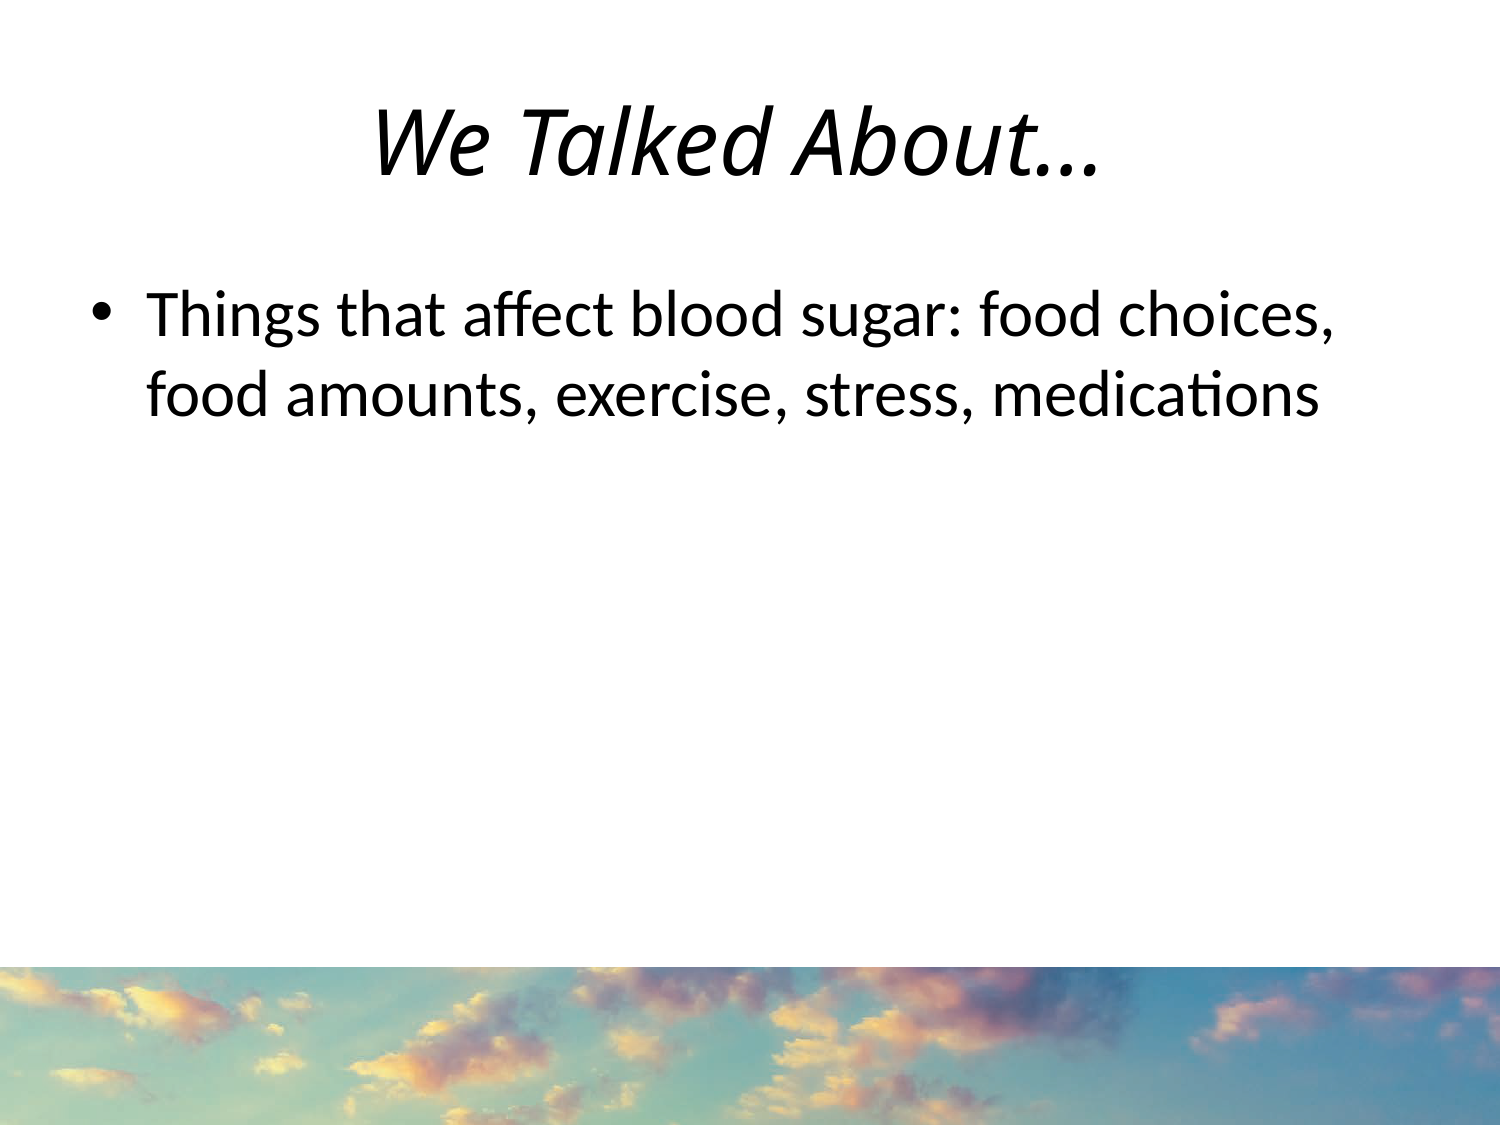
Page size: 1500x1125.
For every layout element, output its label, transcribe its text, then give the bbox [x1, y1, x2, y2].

title We Talked About… [75, 45, 1425, 233]
picture [0, 966, 1500, 1125]
list Things that affect blood sugar: food choices, food amounts, exercise, stress, medications [75, 262, 1425, 965]
